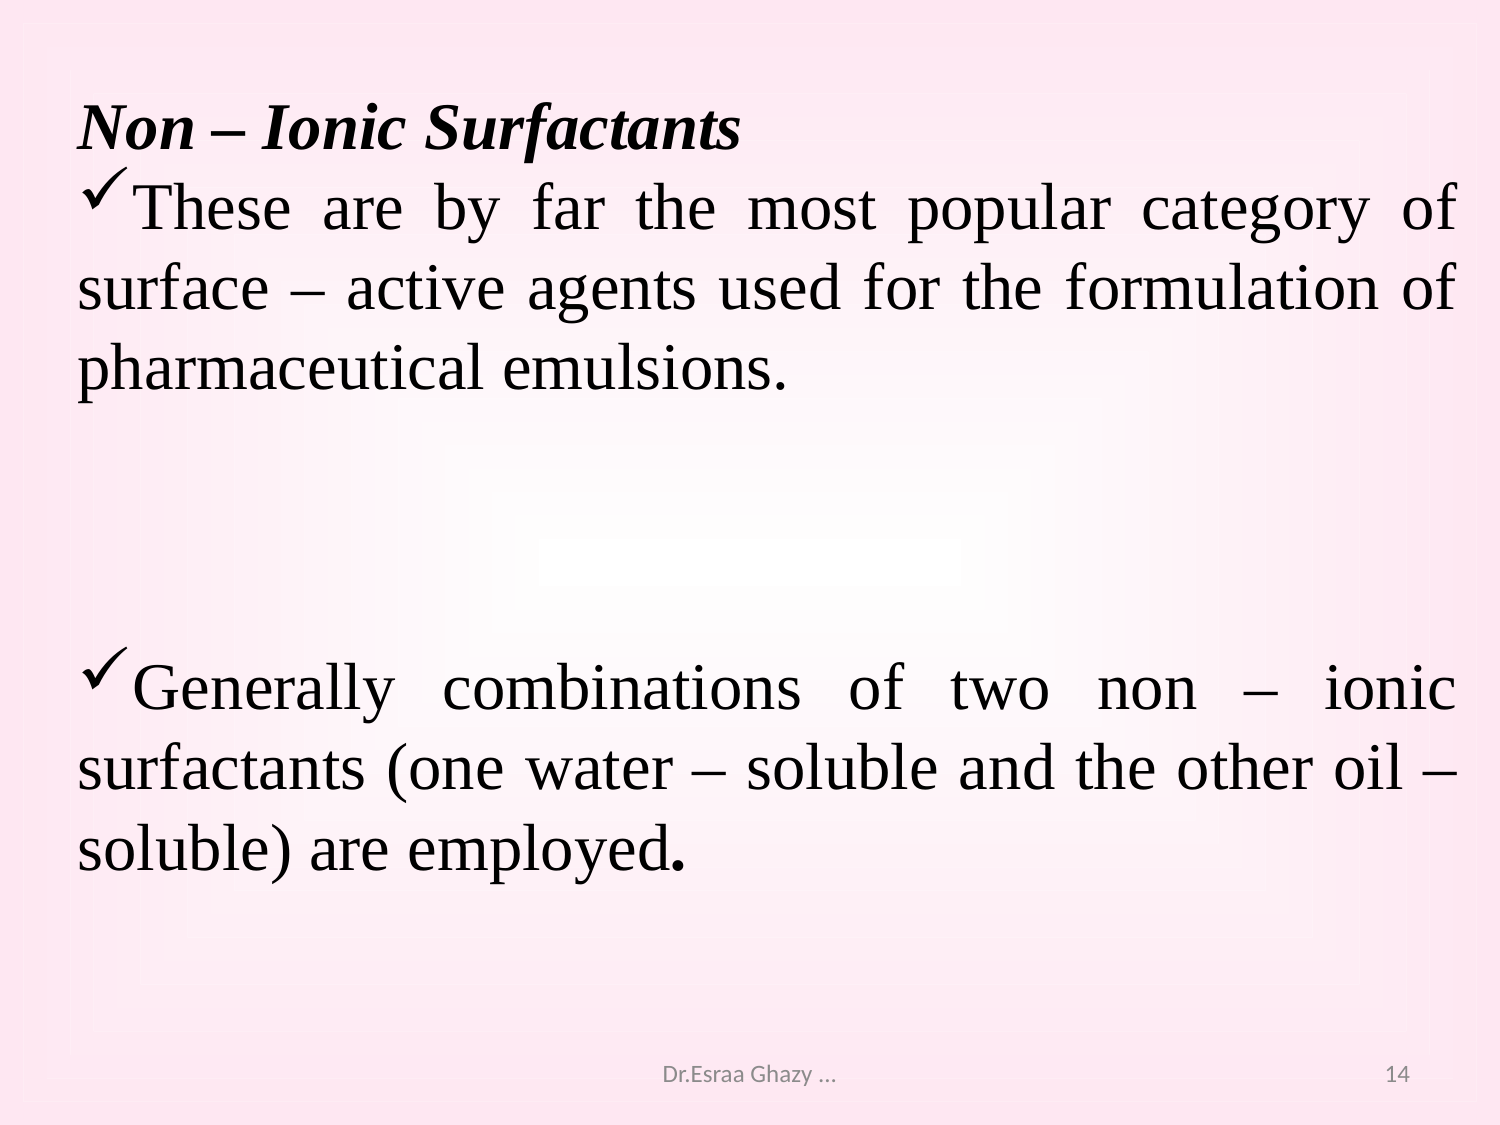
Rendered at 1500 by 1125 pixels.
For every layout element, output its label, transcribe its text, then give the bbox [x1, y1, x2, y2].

footer Dr.Esraa Ghazy ... [512, 1042, 988, 1103]
list Non – Ionic Surfactants These are by far the most popular category of surface – active agents used for the formulation of pharmaceutical emulsions. Generally combinations of two non – ionic surfactants (one water – soluble and the other oil – soluble) are employed. [62, 75, 1475, 1005]
slide_number 14 [1074, 1042, 1425, 1103]
